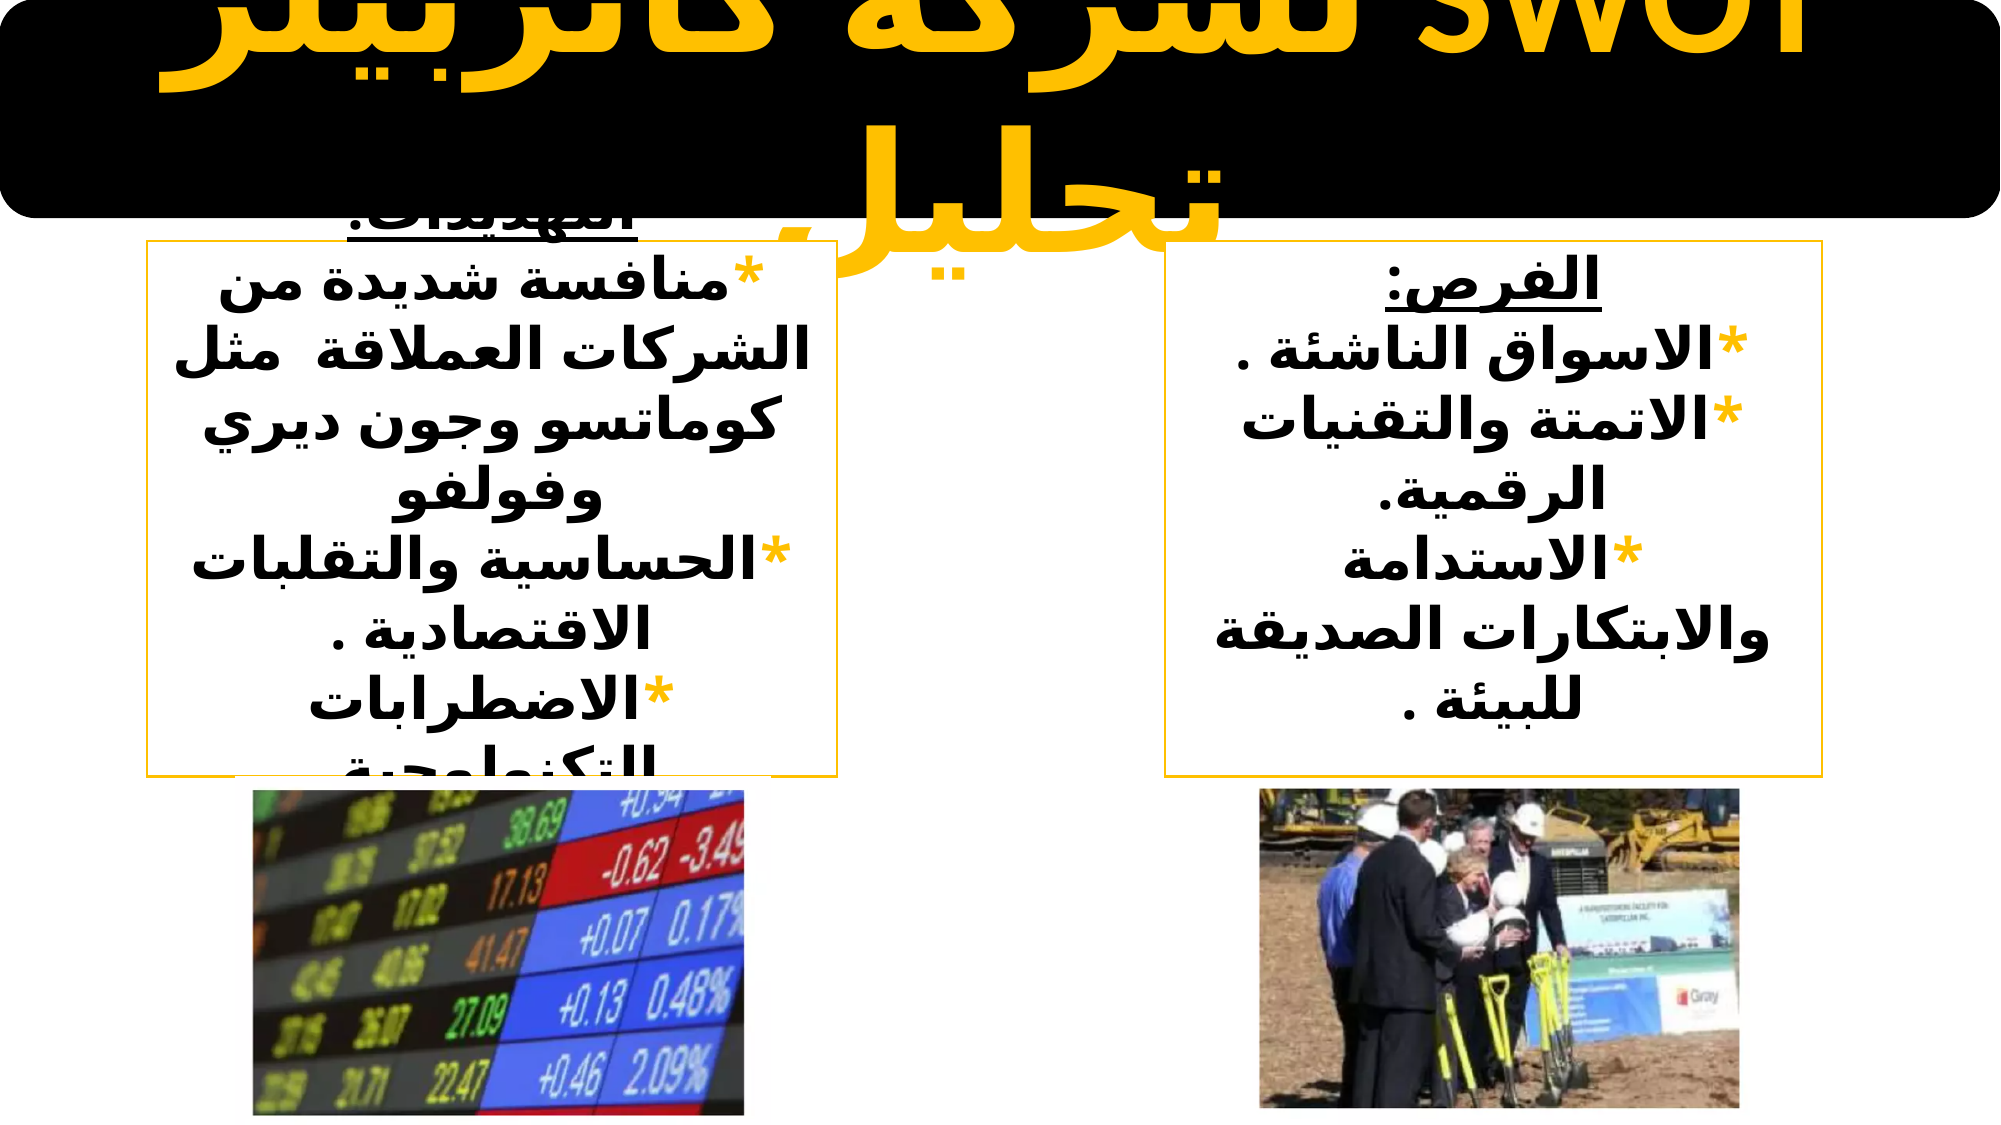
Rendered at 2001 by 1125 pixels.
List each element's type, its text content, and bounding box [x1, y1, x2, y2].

text_box التهديدات: *منافسة شديدة من الشركات العملاقة مثل كوماتسو وجون ديري وفولفو *الحساسية والتقلبات الاقتصادية . *الاضطرابات التكنولوجية. [146, 240, 838, 778]
text_box الفرص: *الاسواق الناشئة . *الاتمتة والتقنيات الرقمية. *الاستدامة والابتكارات الصديقة للبيئة . [1164, 240, 1823, 778]
picture [235, 776, 771, 1125]
text_box لشركة كاتربيلر SWOT تحليل [0, 0, 2000, 219]
picture [1243, 778, 1750, 1125]
